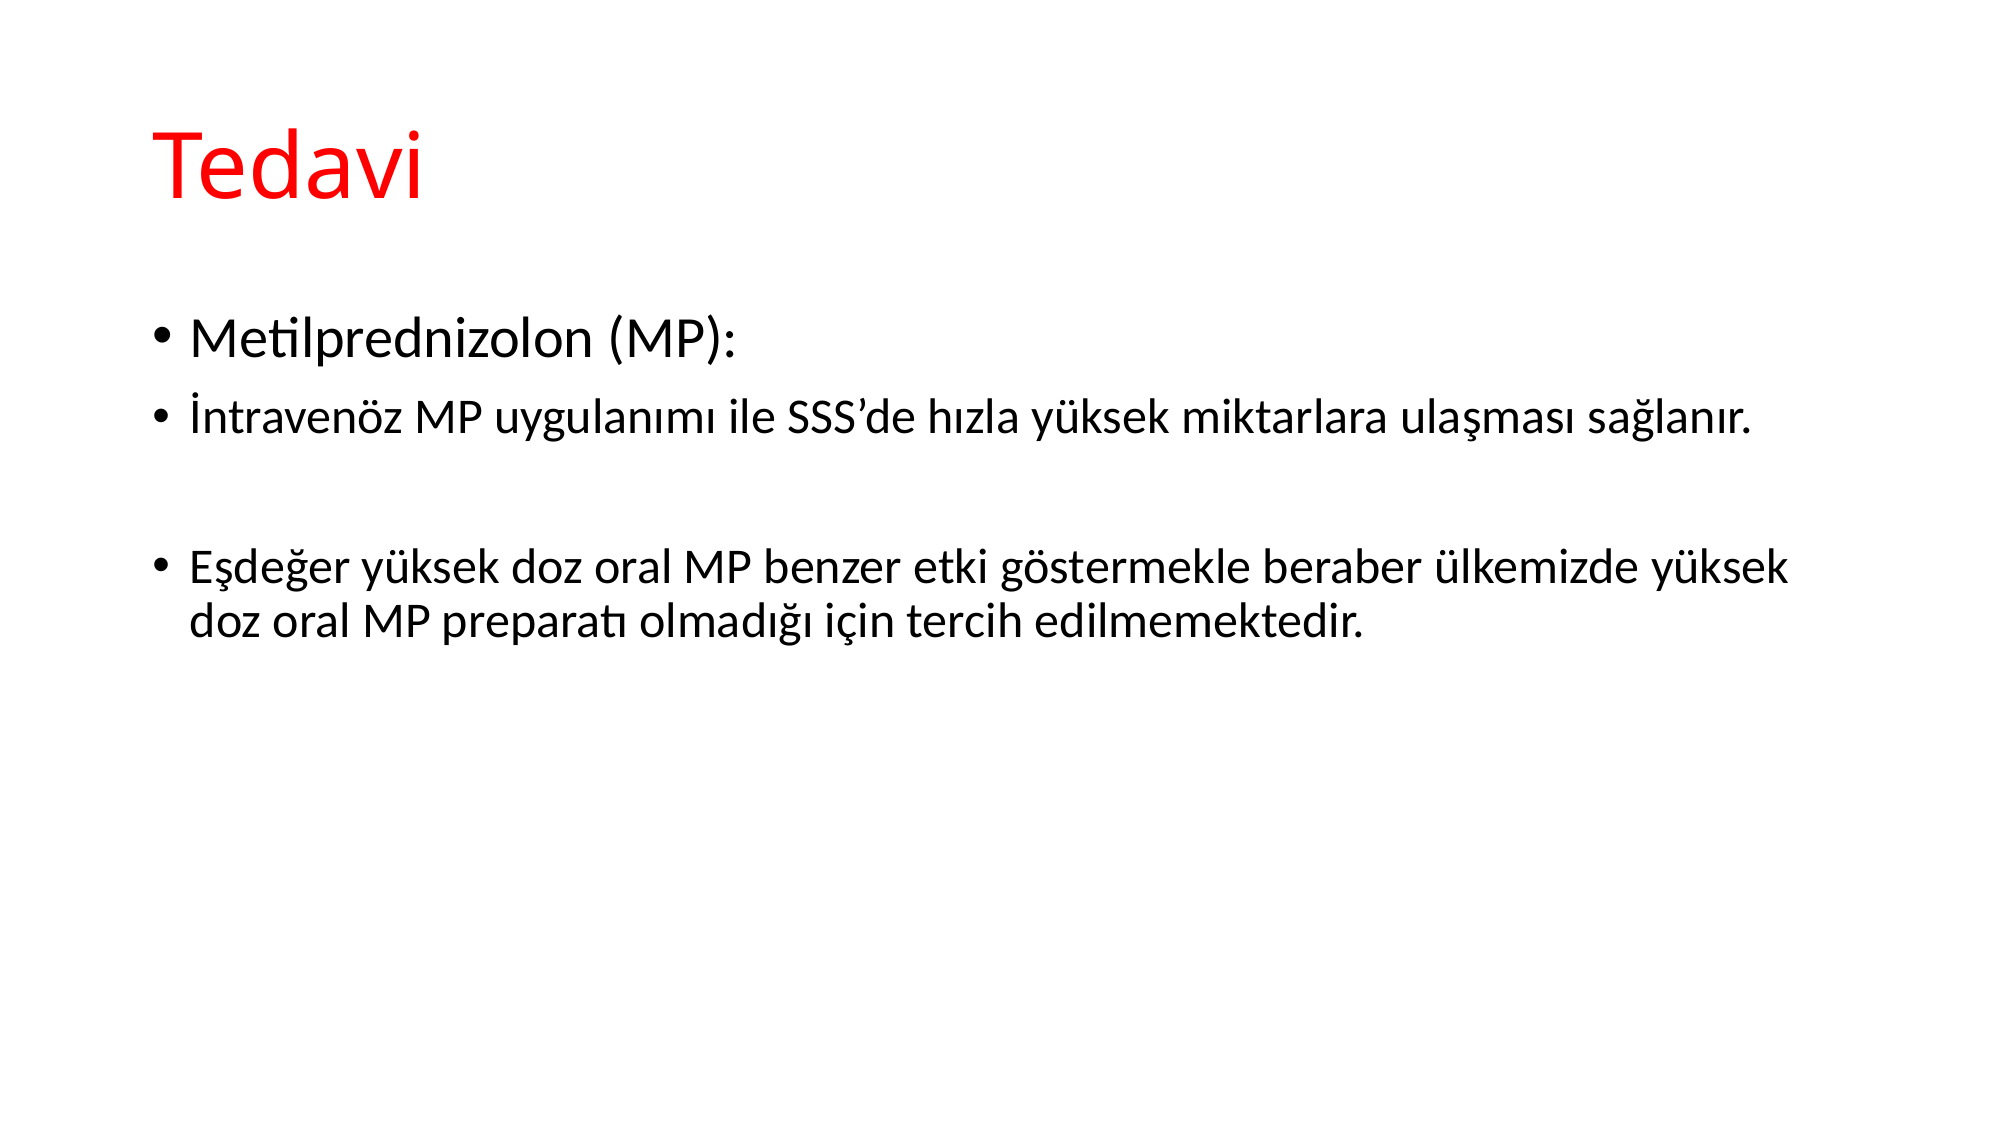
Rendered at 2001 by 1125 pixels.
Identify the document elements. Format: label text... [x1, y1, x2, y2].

list Metilprednizolon (MP): İntravenöz MP uygulanımı ile SSS’de hızla yüksek miktarlara ulaşması sağlanır. Eşdeğer yüksek doz oral MP benzer etki göstermekle beraber ülkemizde yüksek doz oral MP preparatı olmadığı için tercih edilmemektedir. [137, 299, 1863, 1014]
title Tedavi [137, 59, 1863, 278]
